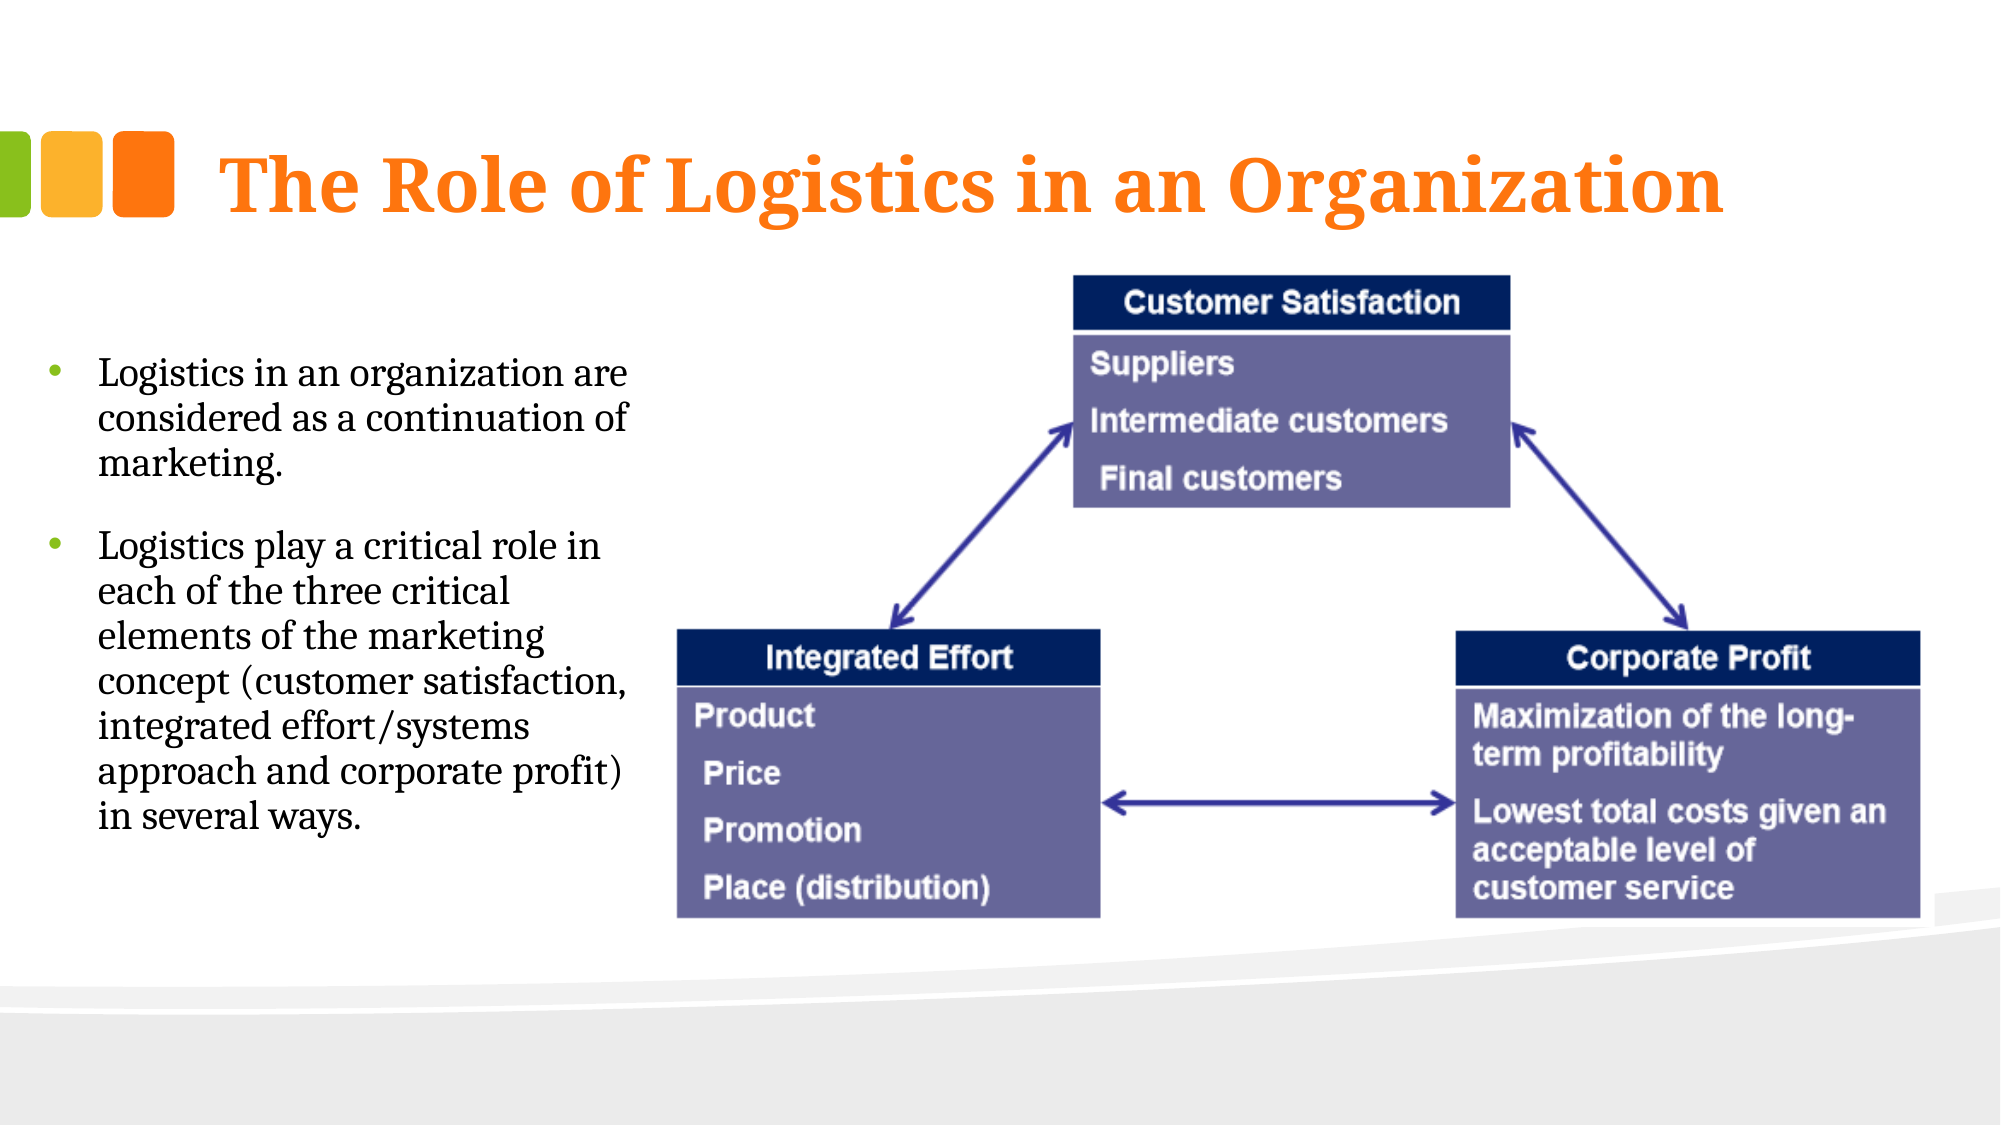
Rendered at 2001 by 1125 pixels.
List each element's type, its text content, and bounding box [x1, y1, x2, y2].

list Logistics in an organization are considered as a continuation of marketing. Logistics play a critical role in each of the three critical elements of the marketing concept (customer satisfaction, integrated effort/systems approach and corporate profit) in several ways. [27, 340, 667, 735]
title The Role of Logistics in an Organization [200, 24, 1800, 238]
picture [667, 270, 1935, 927]
